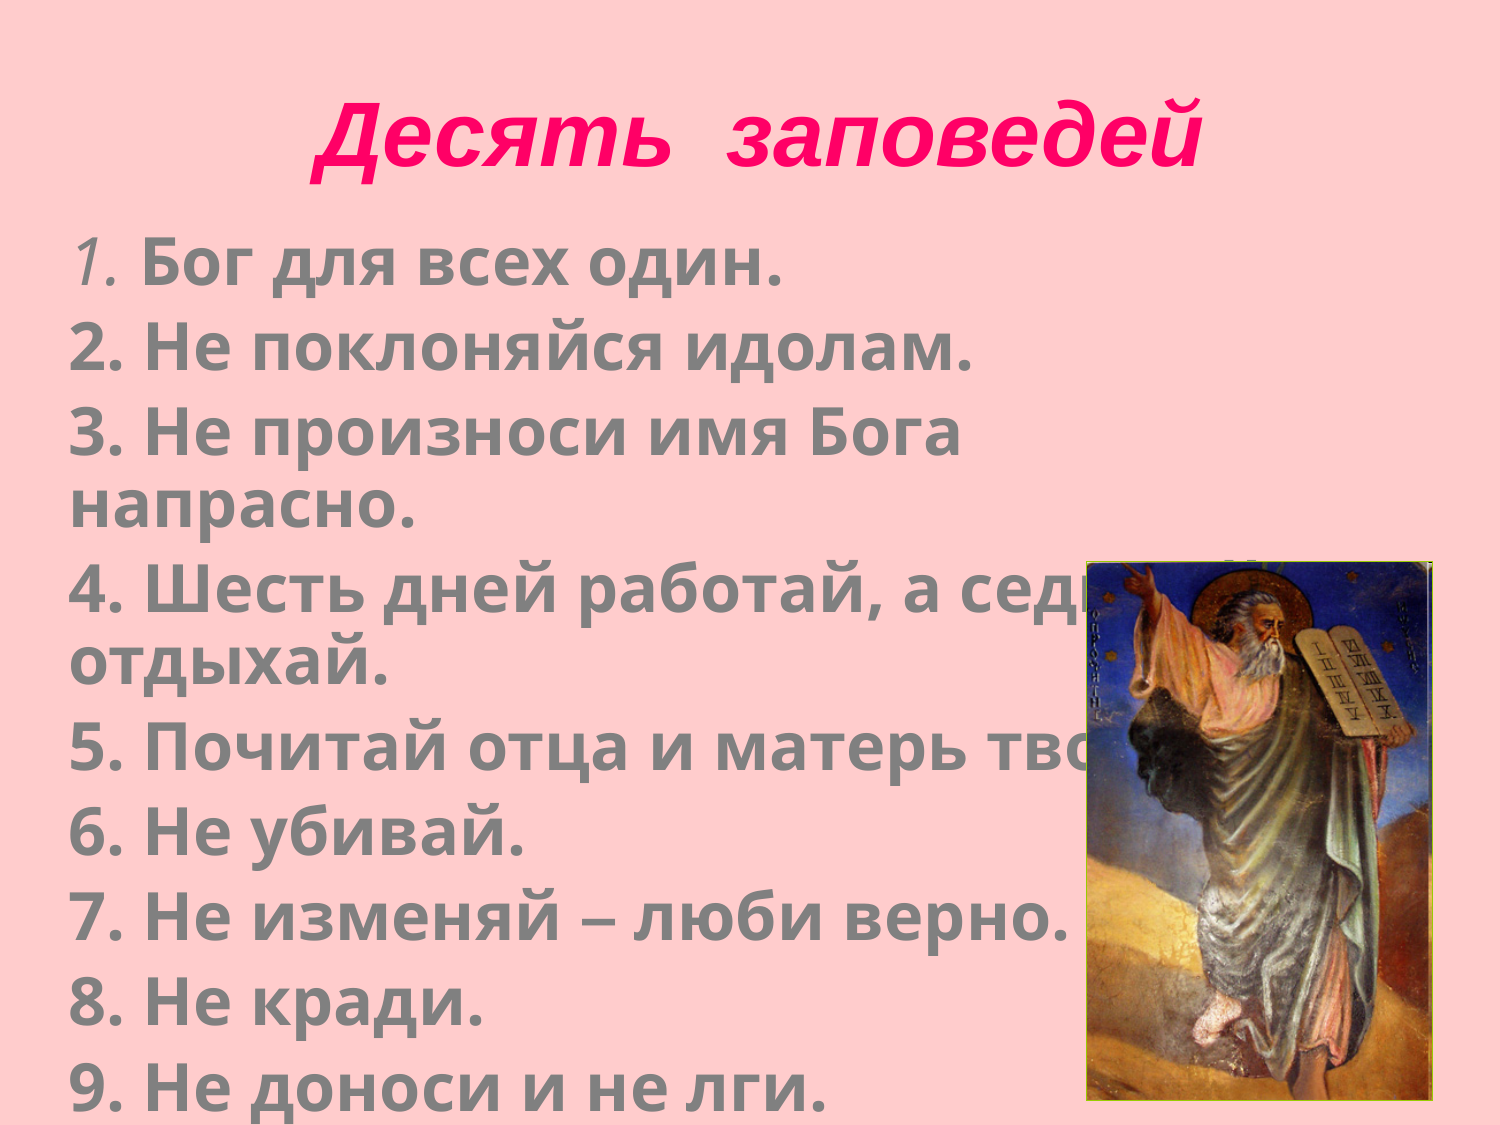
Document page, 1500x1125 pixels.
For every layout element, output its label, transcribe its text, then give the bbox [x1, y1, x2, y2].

picture [1087, 562, 1432, 1101]
title Десять заповедей [123, 0, 1399, 260]
subtitle 1. Бог для всех один. 2. Не поклоняйся идолам. 3. Не произноси имя Бога напрасно. 4. Шесть дней работай, а седьмой отдыхай. 5. Почитай отца и матерь твою. 6. Не убивай. 7. Не изменяй – люби верно. 8. Не кради. 9. Не доноси и не лги. 10. Не завидуй. [53, 220, 1281, 1000]
